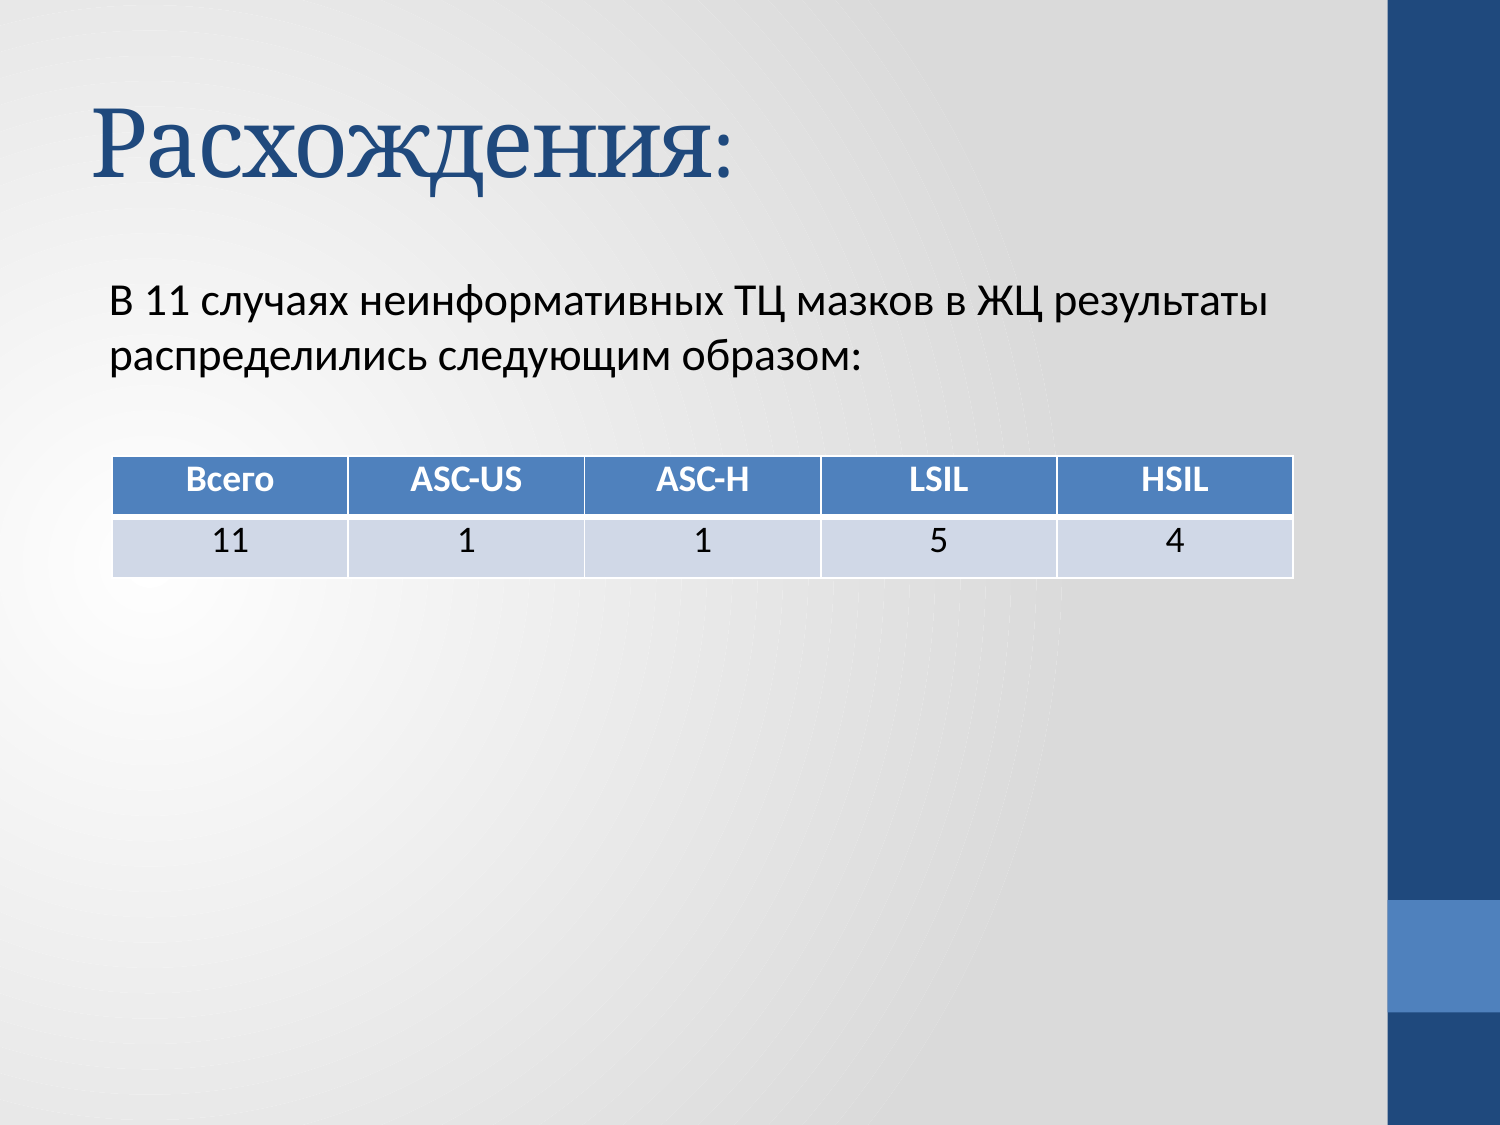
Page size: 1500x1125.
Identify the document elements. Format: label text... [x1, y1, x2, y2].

table_header LSIL [822, 457, 1056, 514]
table_cell 1 [585, 520, 820, 577]
table_header ASC-H [585, 457, 820, 514]
title Расхождения: [75, 45, 1325, 233]
table_header HSIL [1058, 457, 1292, 514]
table_cell 5 [822, 520, 1056, 577]
table_header ASC-US [349, 457, 584, 514]
table_cell 11 [113, 520, 347, 577]
table_header Всего [113, 457, 347, 514]
table_cell 1 [349, 520, 584, 577]
list В 11 случаях неинформативных ТЦ мазков в ЖЦ результаты распределились следующим образом: [75, 262, 1325, 1050]
table_cell 4 [1058, 520, 1292, 577]
